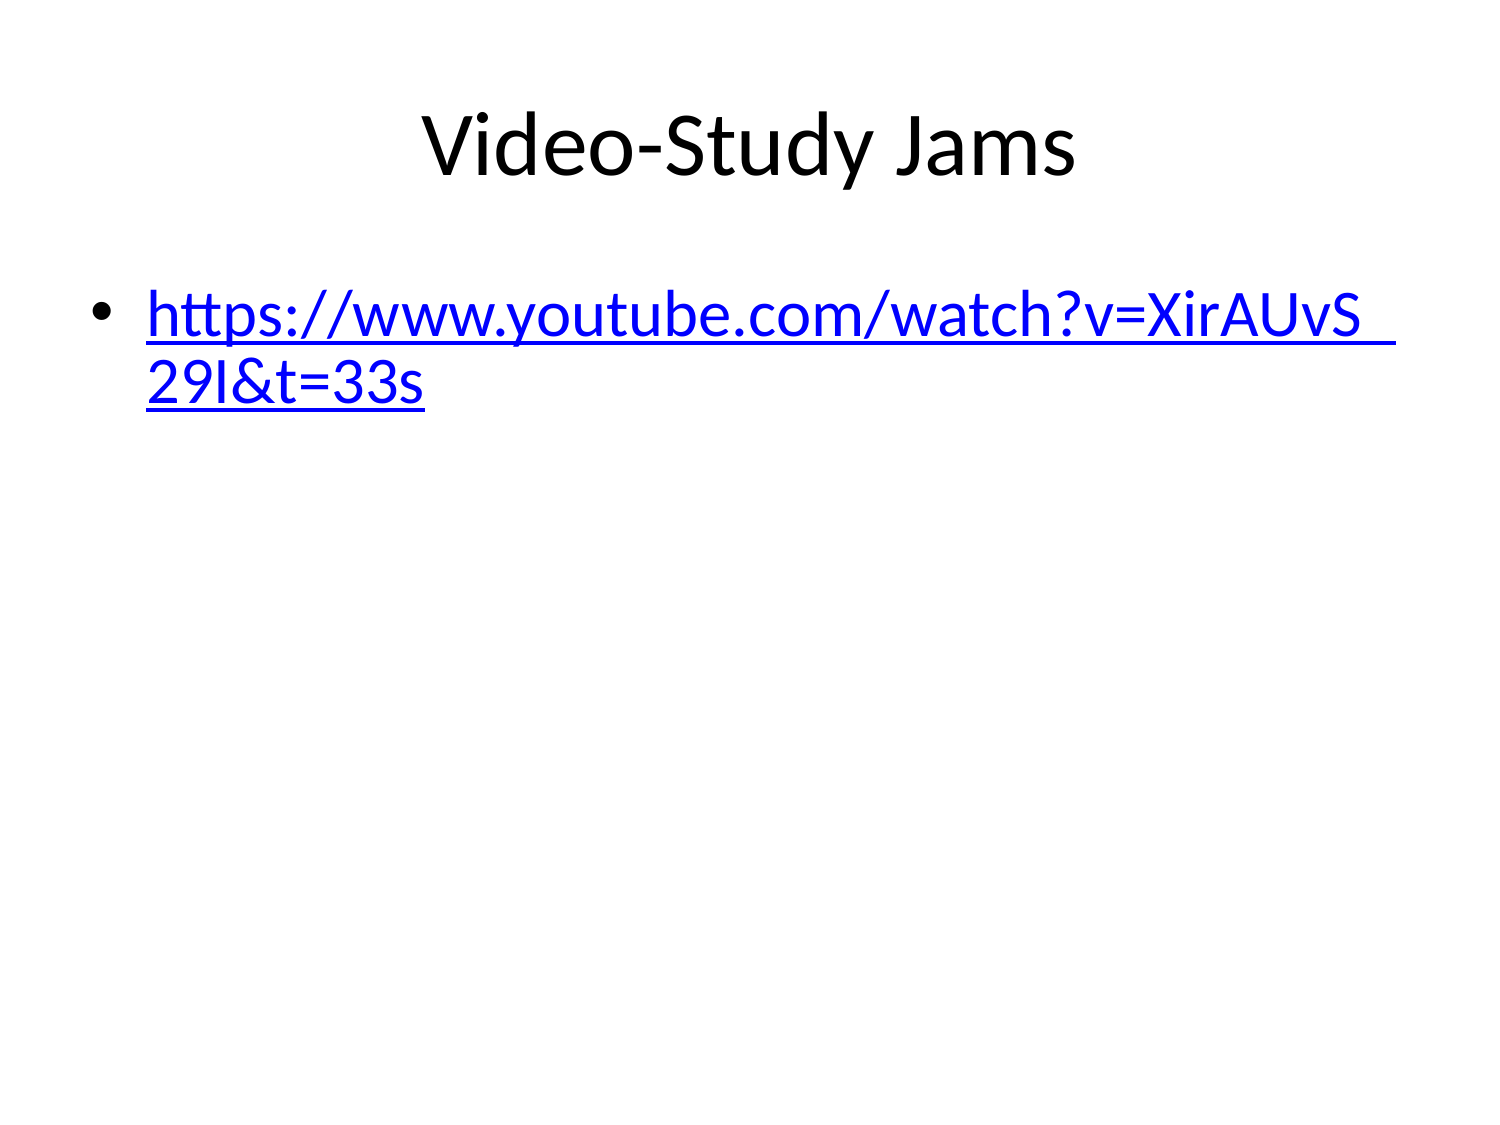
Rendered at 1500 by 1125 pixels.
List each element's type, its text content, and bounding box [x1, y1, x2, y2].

list https://www.youtube.com/watch?v=XirAUvS_29I&t=33s [75, 262, 1425, 1005]
title Video-Study Jams [75, 45, 1425, 233]
